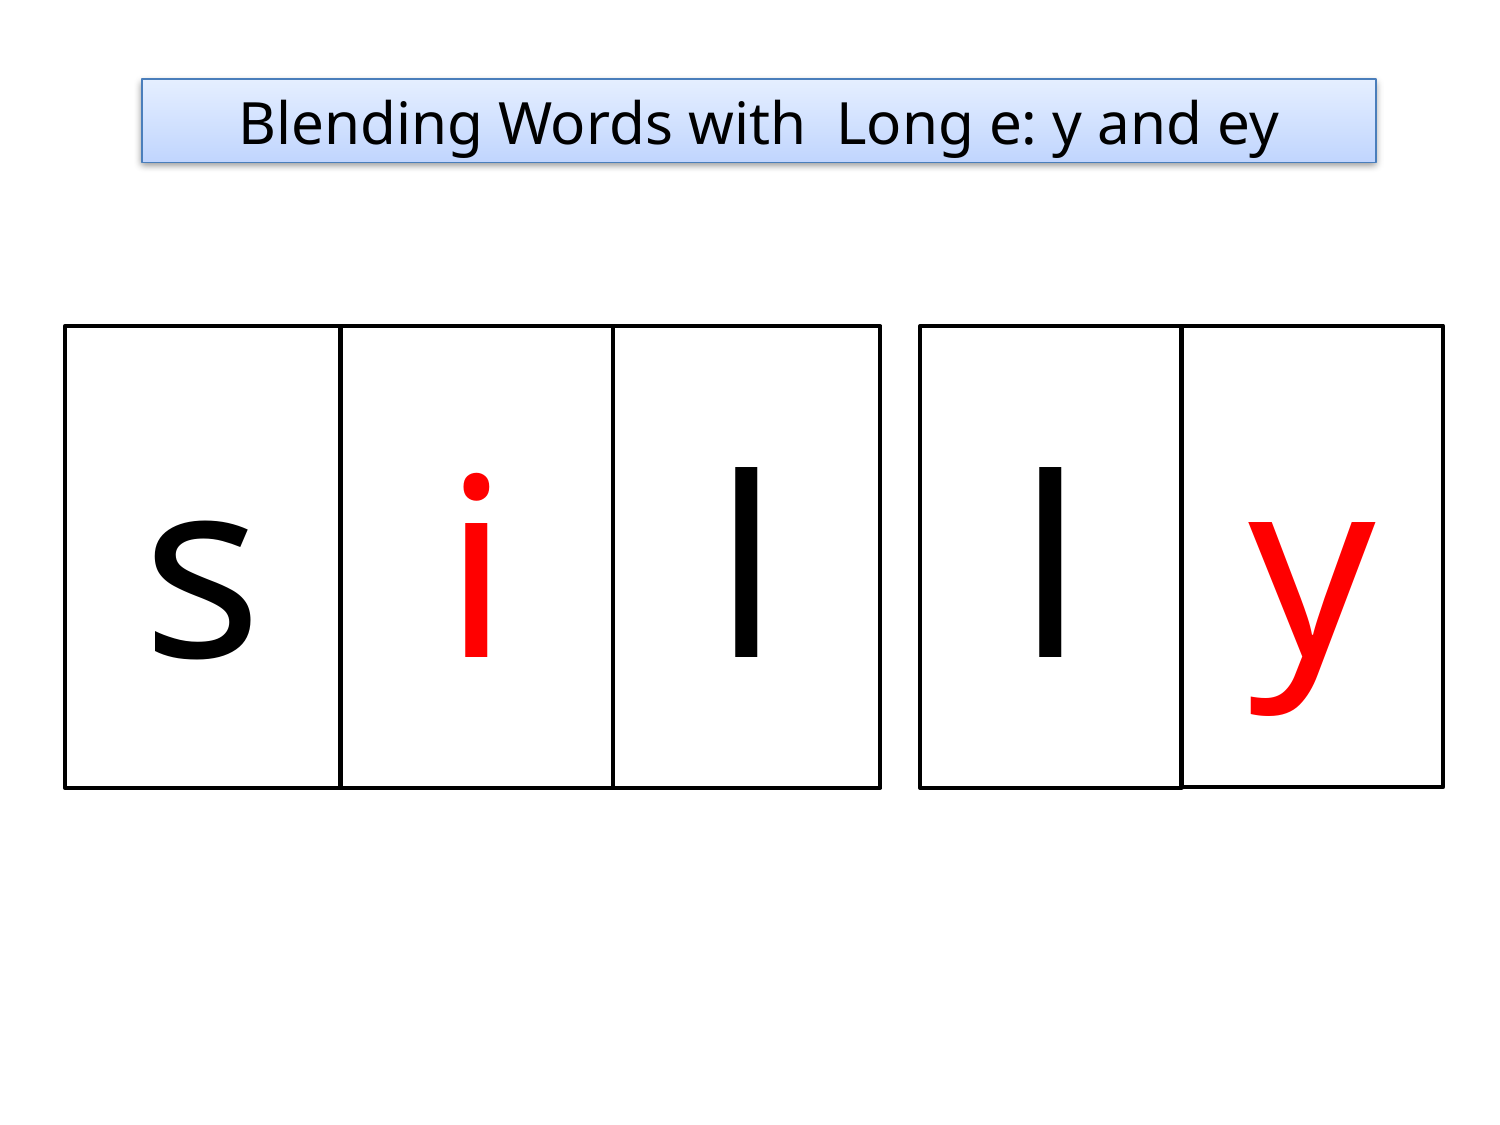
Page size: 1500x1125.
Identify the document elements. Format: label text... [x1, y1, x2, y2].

text_box i [339, 324, 611, 790]
text_box l [918, 324, 1184, 790]
text_box l [611, 324, 882, 790]
text_box y [1179, 324, 1445, 789]
text_box s [63, 324, 339, 790]
text_box Blending Words with Long e: y and ey [141, 78, 1377, 163]
